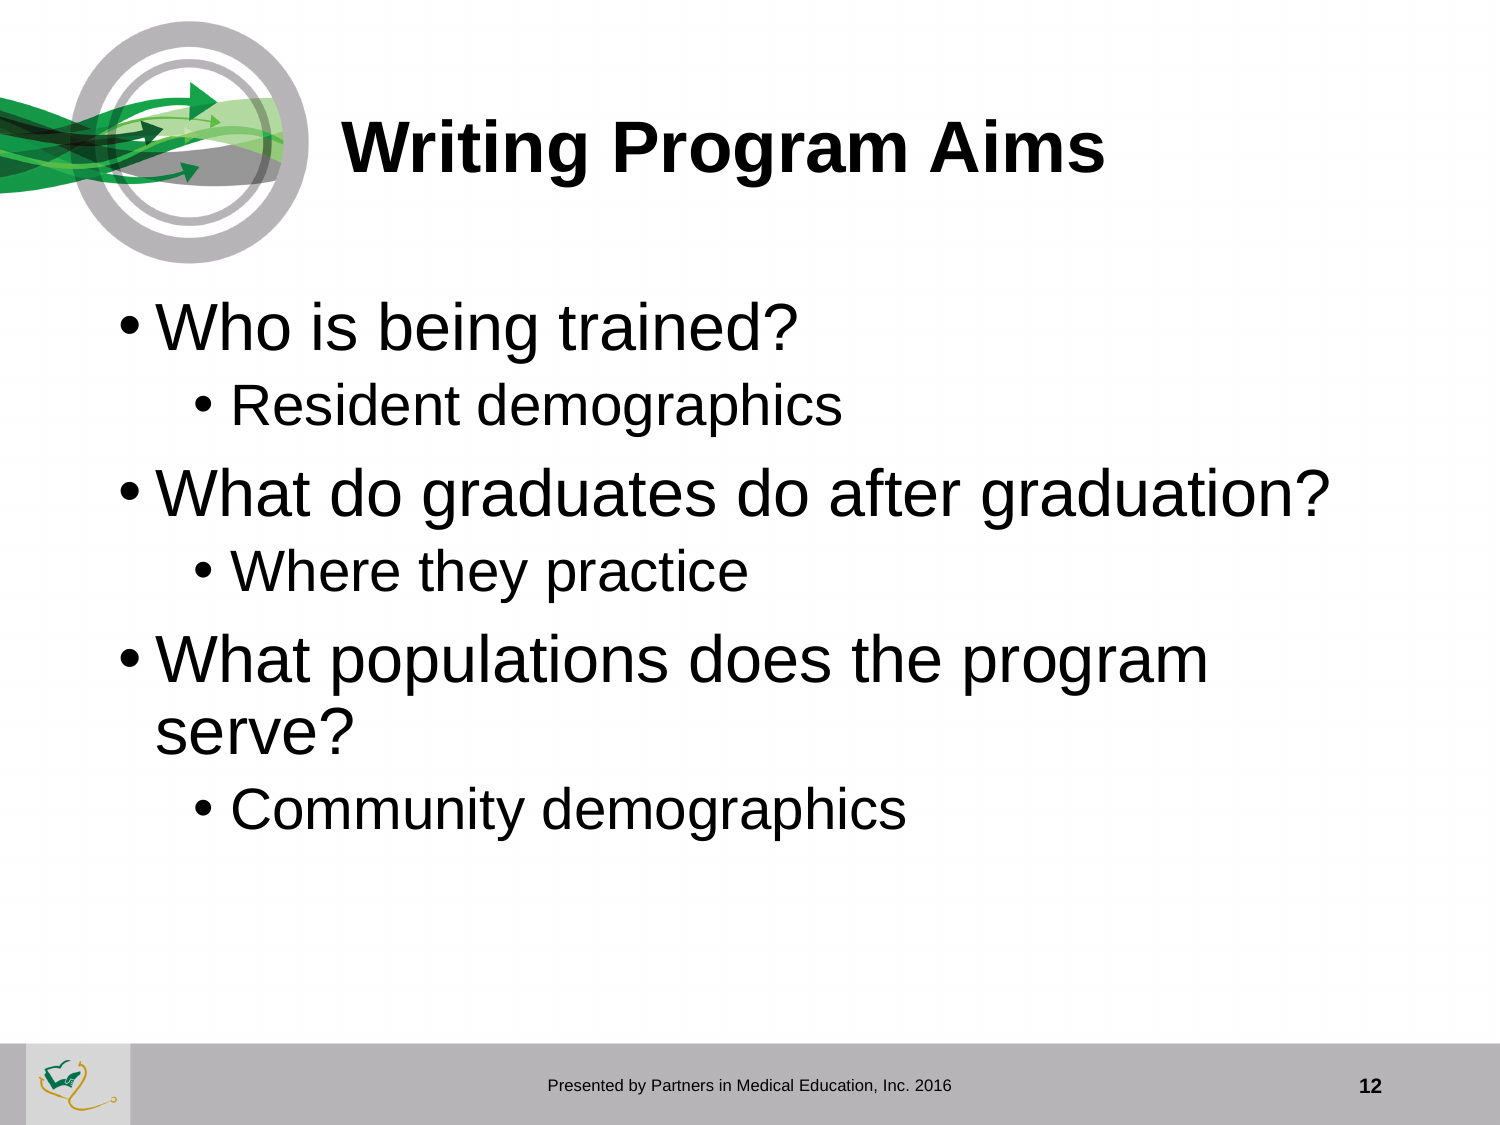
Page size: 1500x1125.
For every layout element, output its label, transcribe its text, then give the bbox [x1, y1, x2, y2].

picture [0, 0, 1500, 1125]
title Writing Program Aims [326, 40, 1397, 258]
footer Presented by Partners in Medical Education, Inc. 2016 [496, 1055, 1004, 1116]
list Who is being trained? Resident demographics What do graduates do after graduation? Where they practice What populations does the program serve? Community demographics [103, 285, 1397, 1014]
slide_number 12 [1059, 1055, 1397, 1116]
